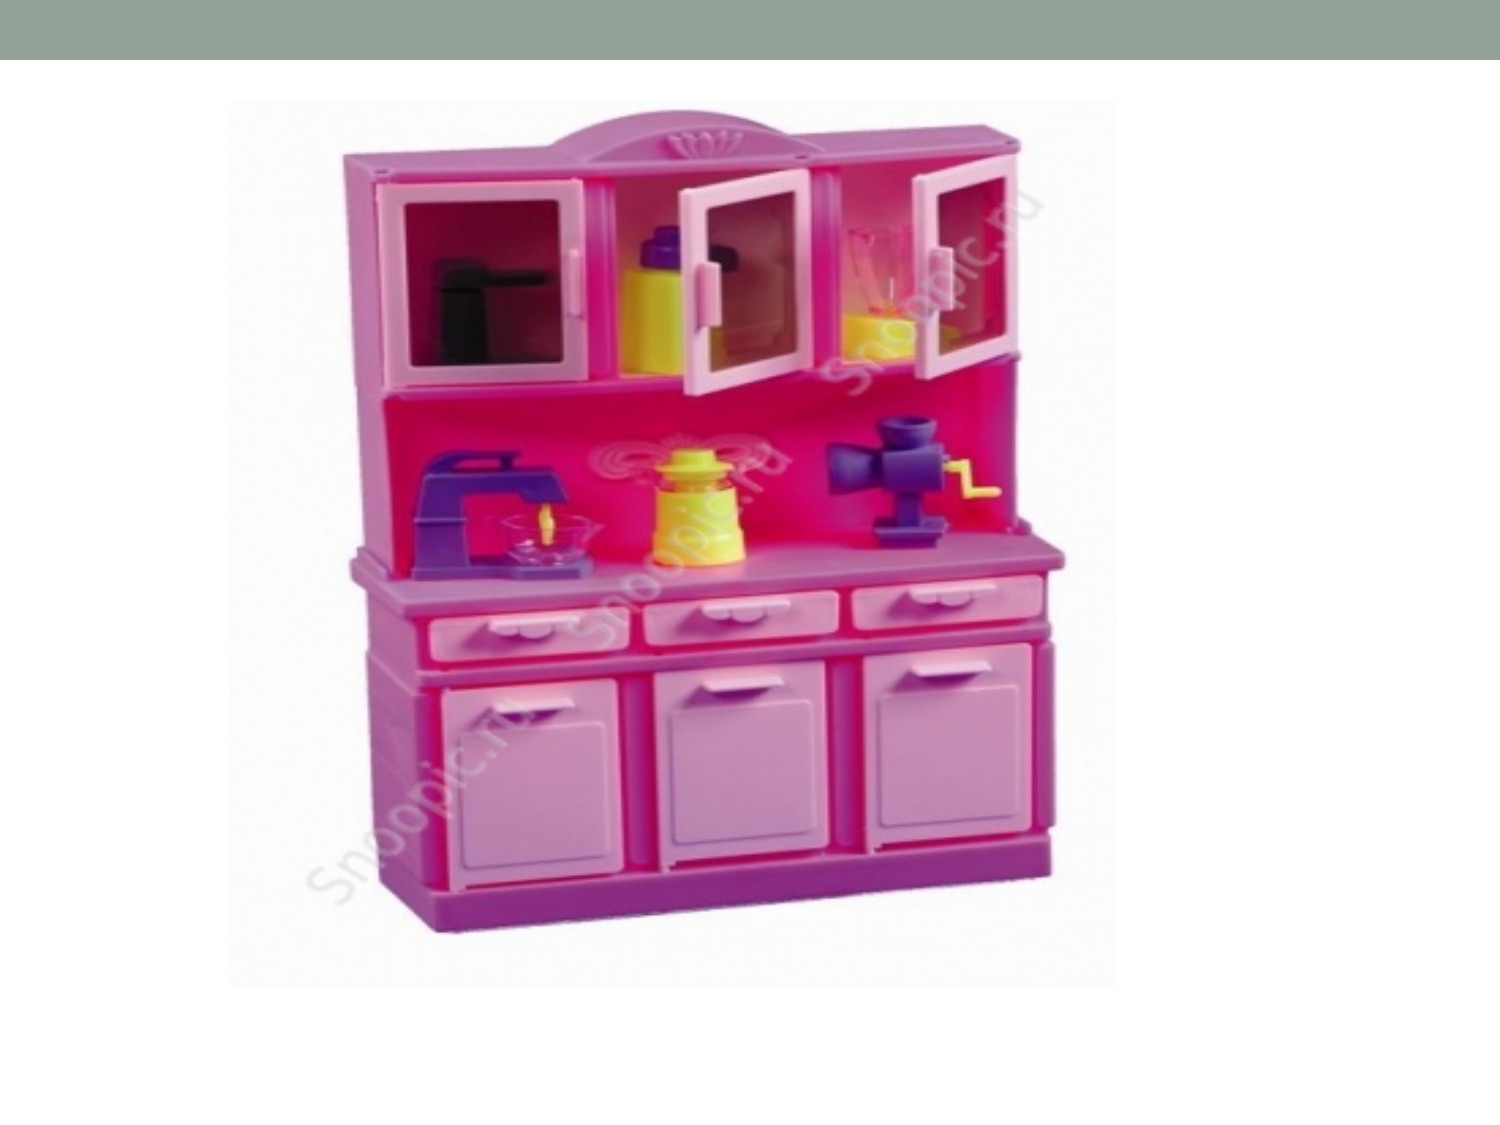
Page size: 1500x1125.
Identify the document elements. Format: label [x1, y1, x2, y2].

picture [229, 100, 1117, 988]
